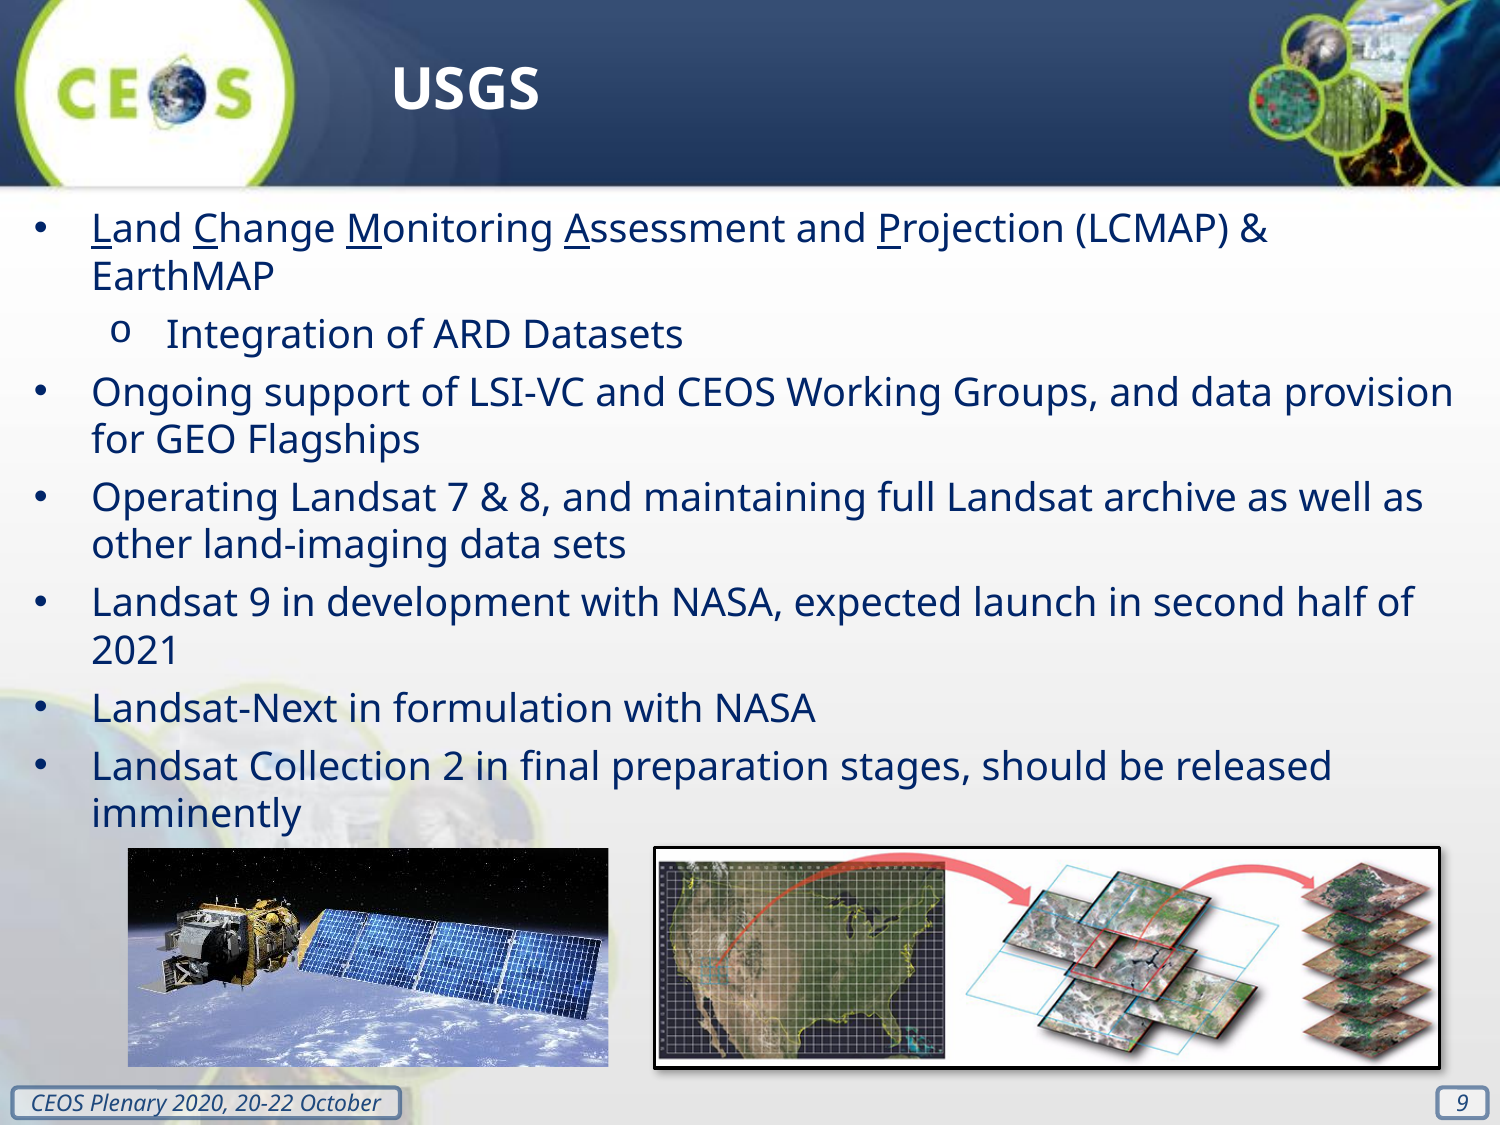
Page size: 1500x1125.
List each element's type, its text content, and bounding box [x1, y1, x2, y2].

list USGS [337, 43, 1233, 144]
text_box Land Change Monitoring Assessment and Projection (LCMAP) & EarthMAP Integration of ARD Datasets Ongoing support of LSI-VC and CEOS Working Groups, and data provision for GEO Flagships Operating Landsat 7 & 8, and maintaining full Landsat archive as well as other land-imaging data sets Landsat 9 in development with NASA, expected launch in second half of 2021 Landsat-Next in formulation with NASA Landsat Collection 2 in final preparation stages, should be released imminently [1, 195, 1477, 840]
table_header [15, 1090, 397, 1116]
slide_number ‹#› [1435, 1085, 1490, 1121]
picture [0, 0, 1500, 1125]
